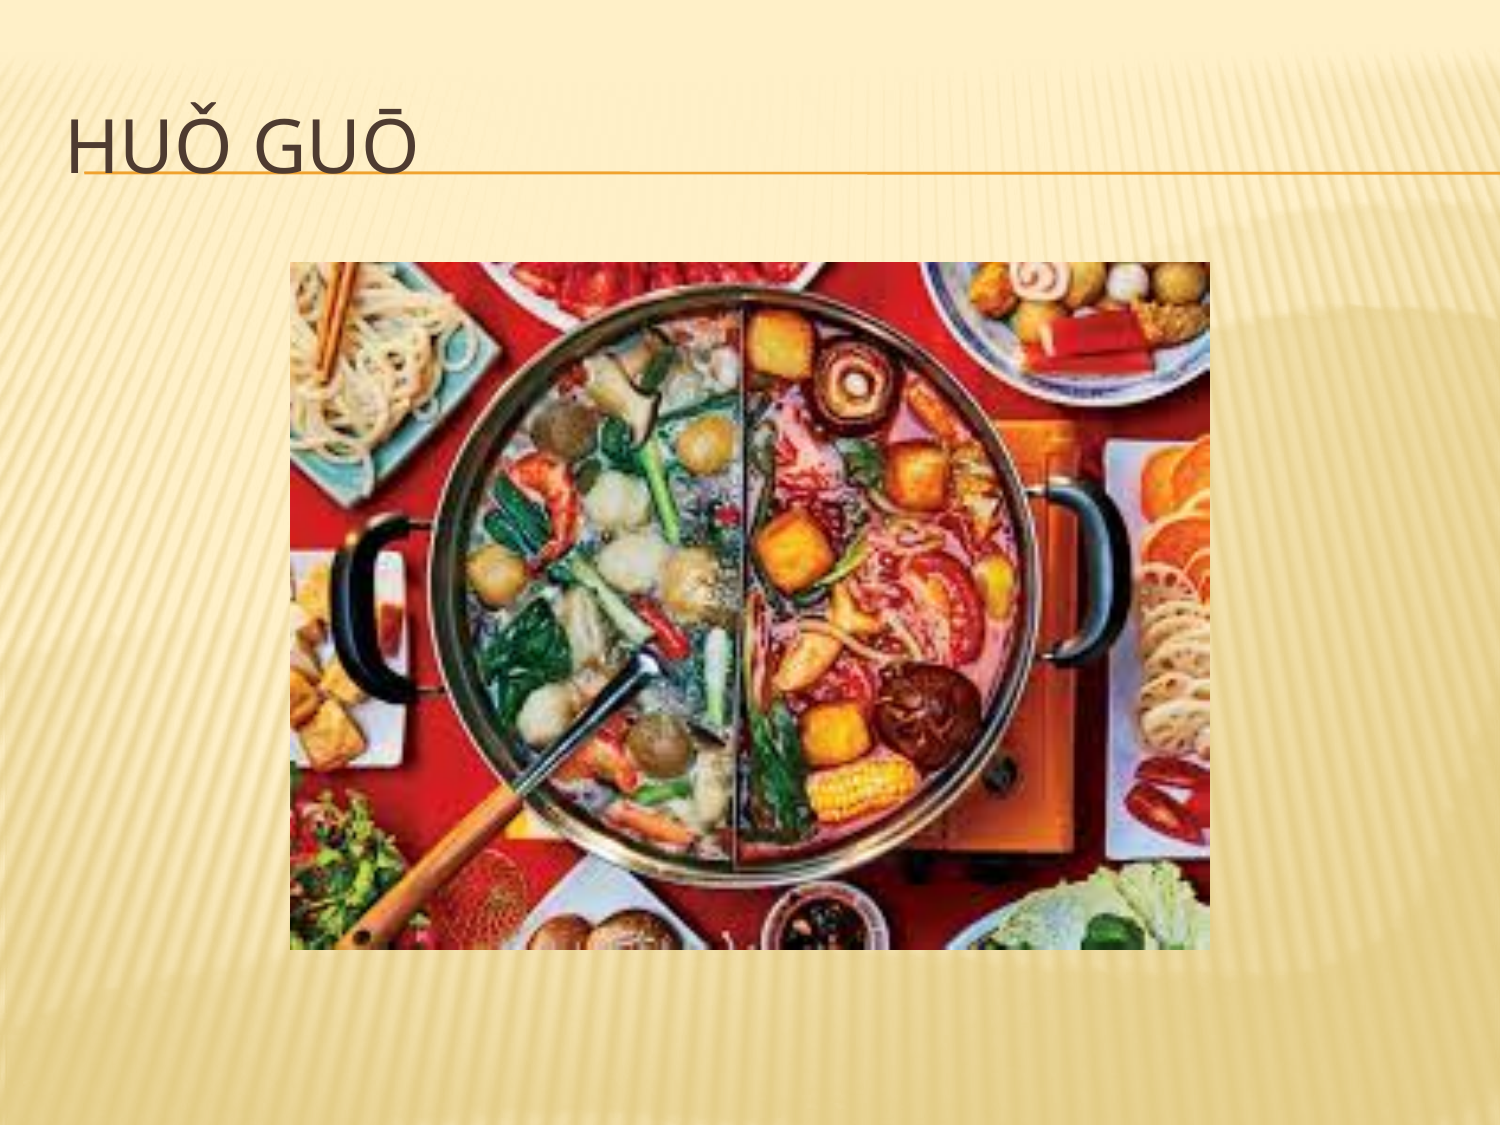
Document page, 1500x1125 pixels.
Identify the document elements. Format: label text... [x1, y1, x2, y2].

title Huǒ guō [49, 75, 1475, 213]
picture [290, 262, 1210, 951]
